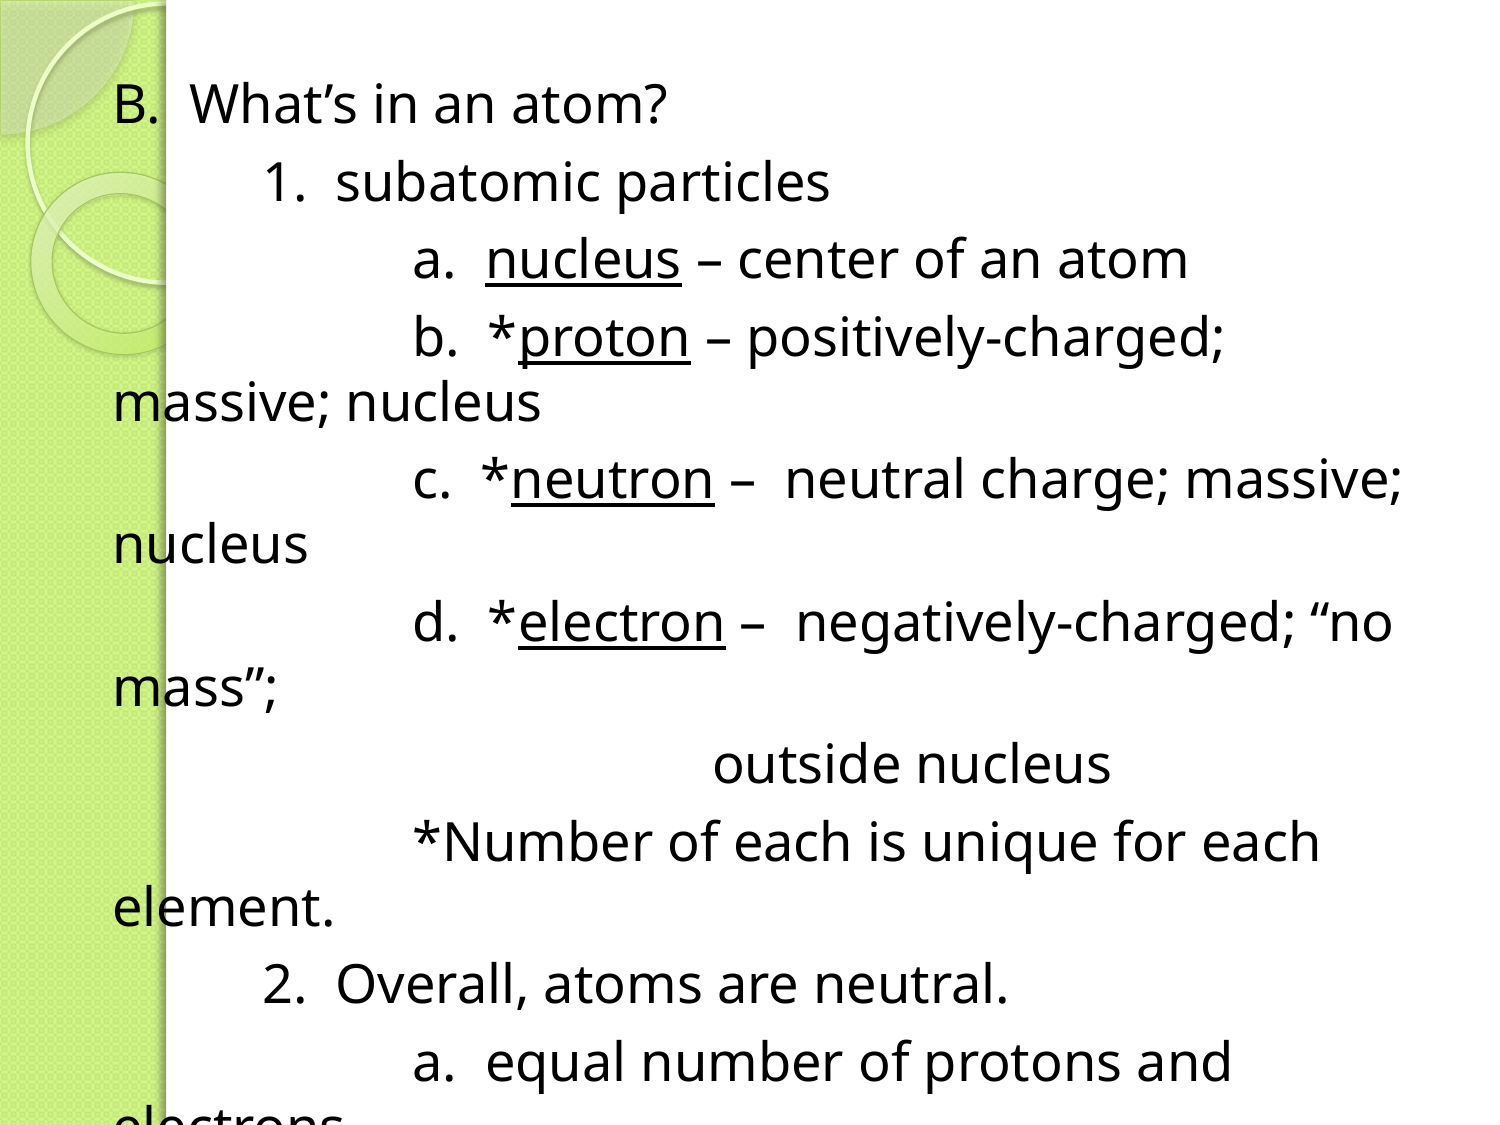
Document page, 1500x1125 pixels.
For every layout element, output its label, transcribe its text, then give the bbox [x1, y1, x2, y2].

list B. What’s in an atom? 1. subatomic particles a. nucleus – center of an atom b. *proton – positively-charged; massive; nucleus c. *neutron – neutral charge; massive; nucleus d. *electron – negatively-charged; “no mass”; outside nucleus *Number of each is unique for each element. 2. Overall, atoms are neutral. a. equal number of protons and electrons b. charges cancel [37, 62, 1463, 1005]
